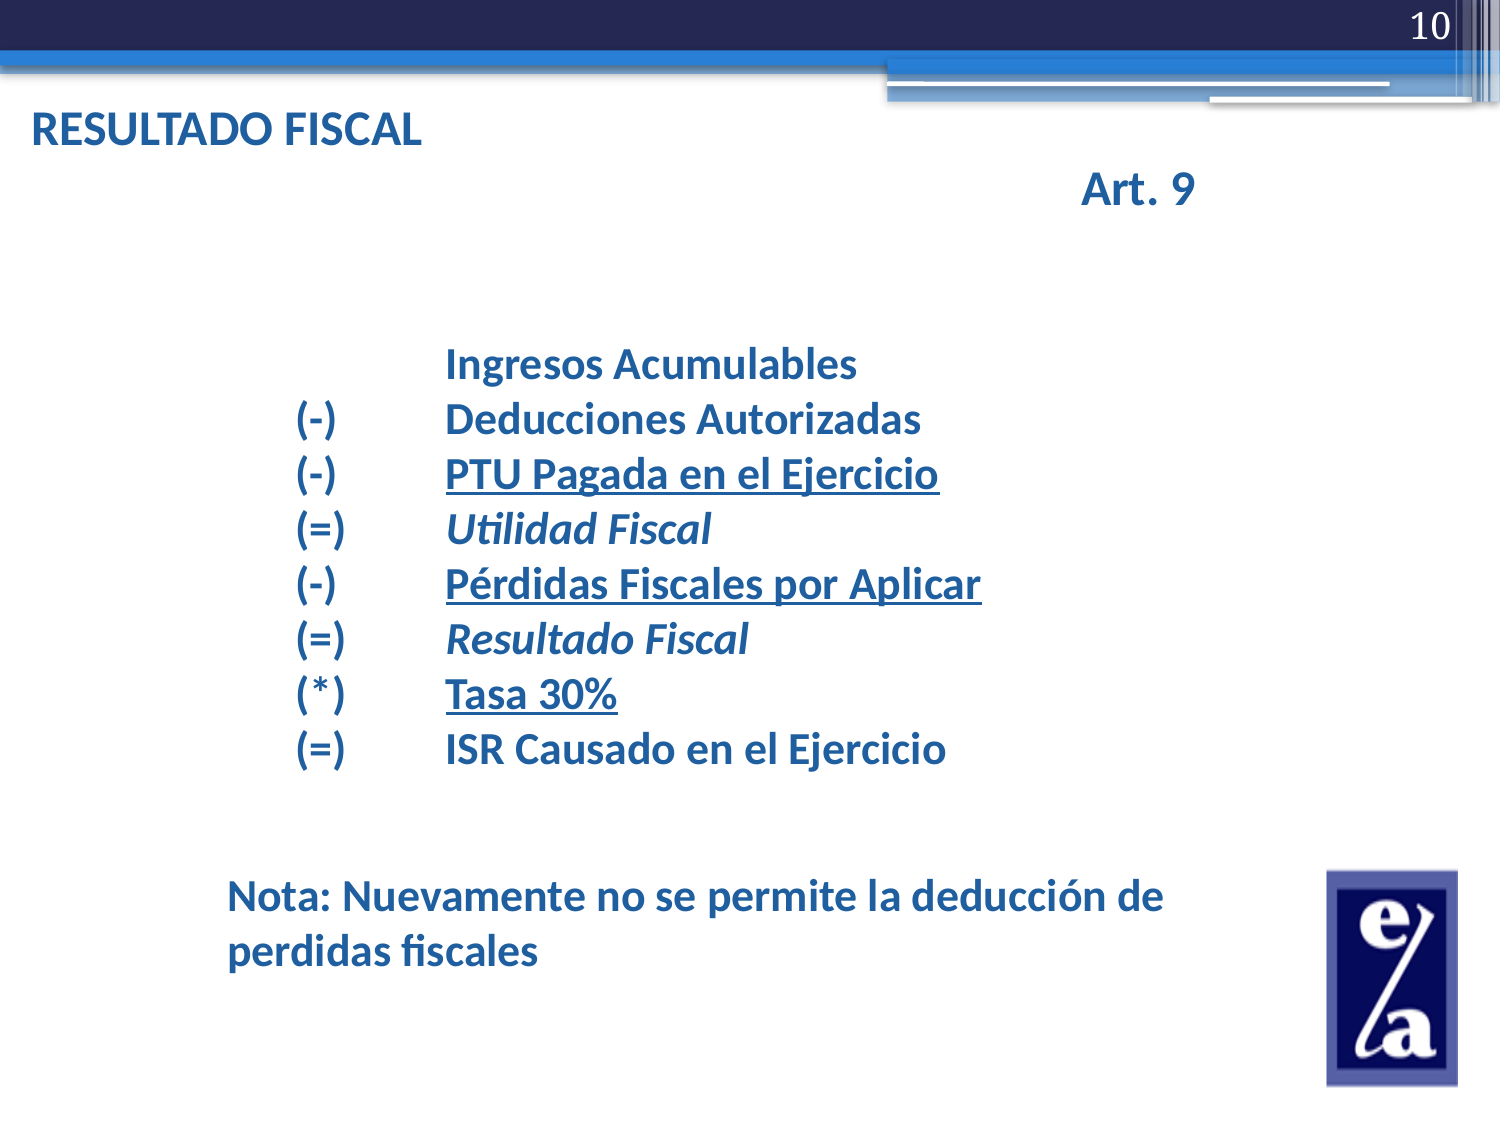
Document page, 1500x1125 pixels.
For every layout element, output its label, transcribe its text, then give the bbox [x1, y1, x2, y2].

text_box Ingresos Acumulables (-) Deducciones Autorizadas (-) PTU Pagada en el Ejercicio (=) Utilidad Fiscal (-) Pérdidas Fiscales por Aplicar (=) Resultado Fiscal (*) Tasa 30% (=) ISR Causado en el Ejercicio [281, 326, 1069, 826]
text_box Nota: Nuevamente no se permite la deducción de perdidas fiscales [212, 858, 1288, 984]
picture [1323, 866, 1459, 1090]
slide_number 10 [1341, 0, 1466, 61]
text_box RESULTADO FISCAL Art. 9 [17, 91, 1483, 220]
